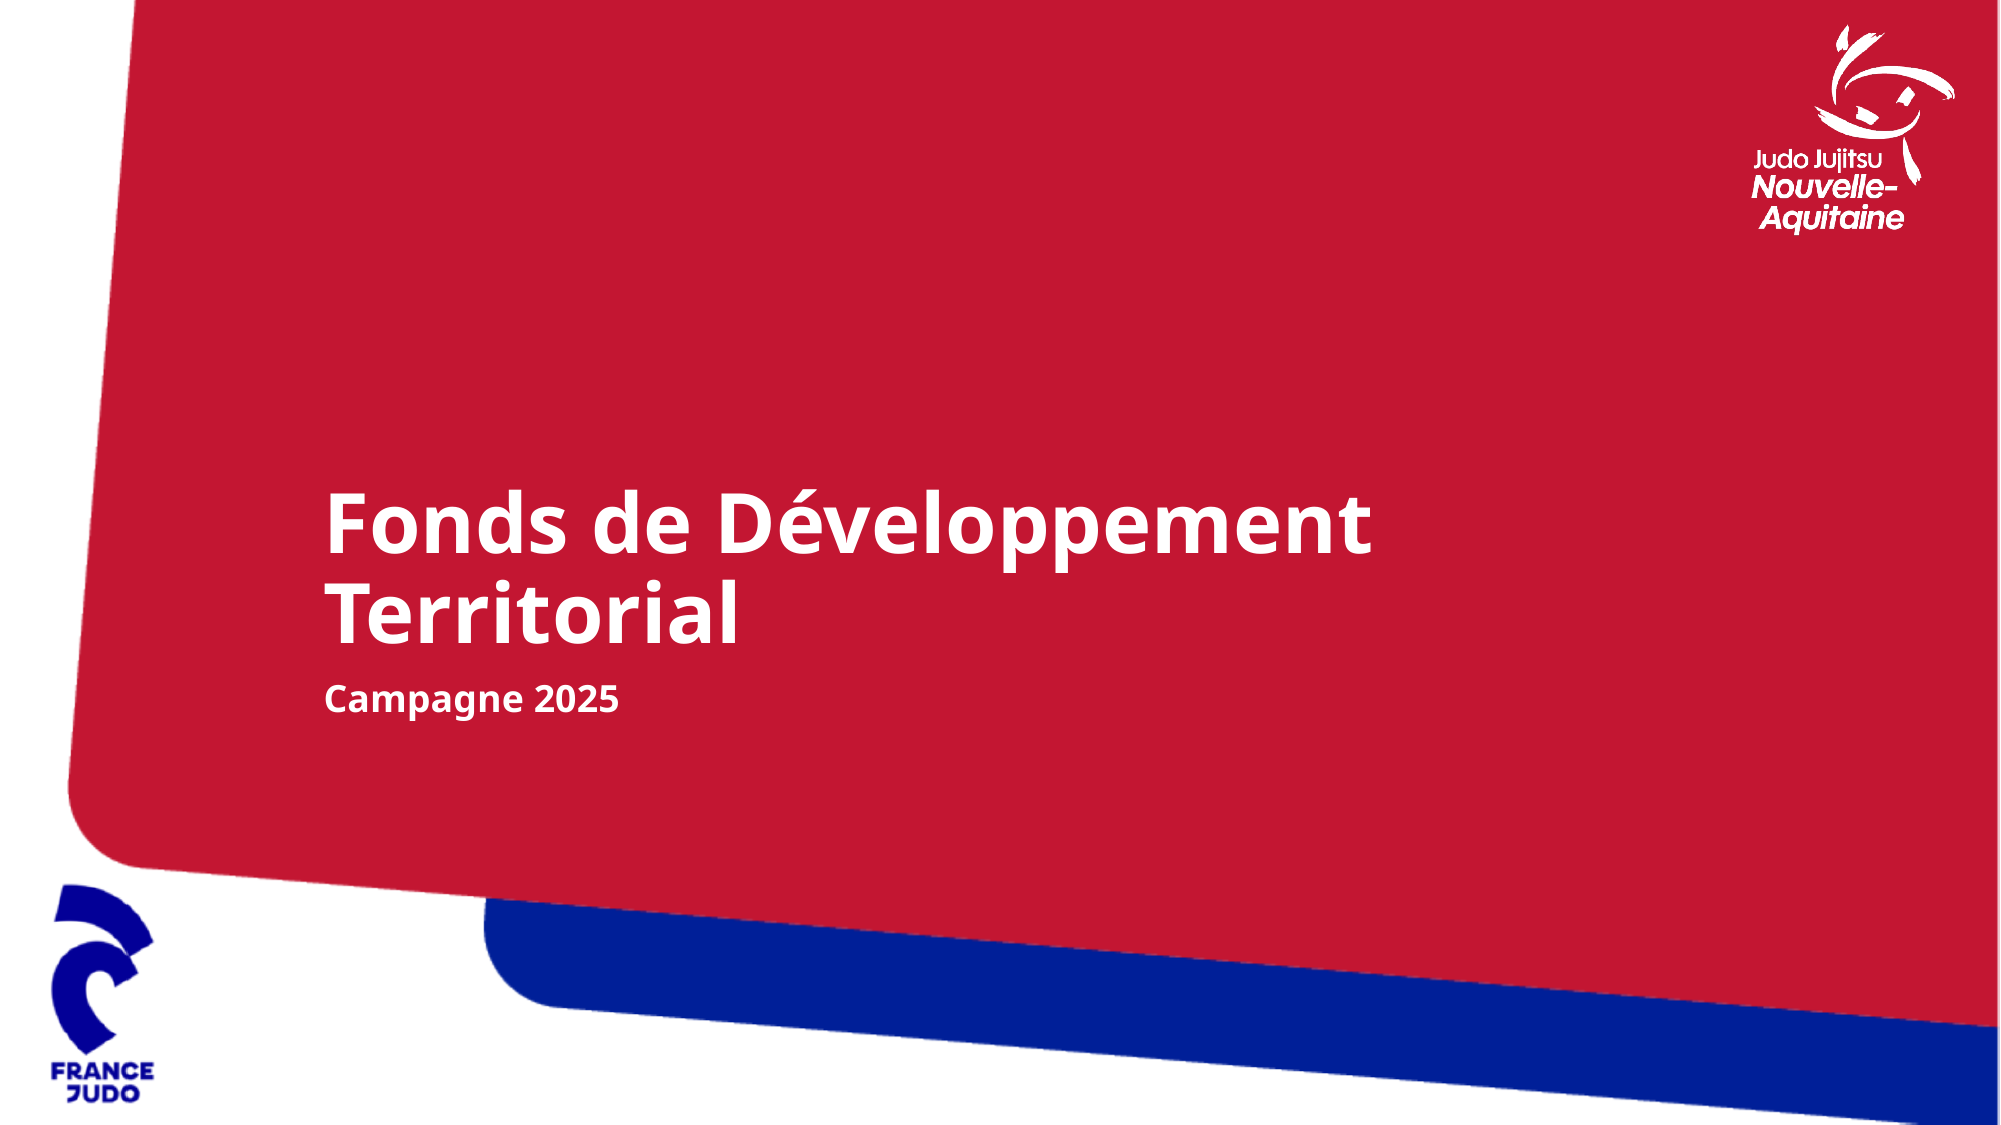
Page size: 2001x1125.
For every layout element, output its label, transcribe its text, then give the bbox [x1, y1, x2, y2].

list Campagne 2025 [308, 660, 1692, 720]
title Fonds de Développement Territorial [308, 474, 1692, 573]
picture [24, 0, 2000, 1125]
